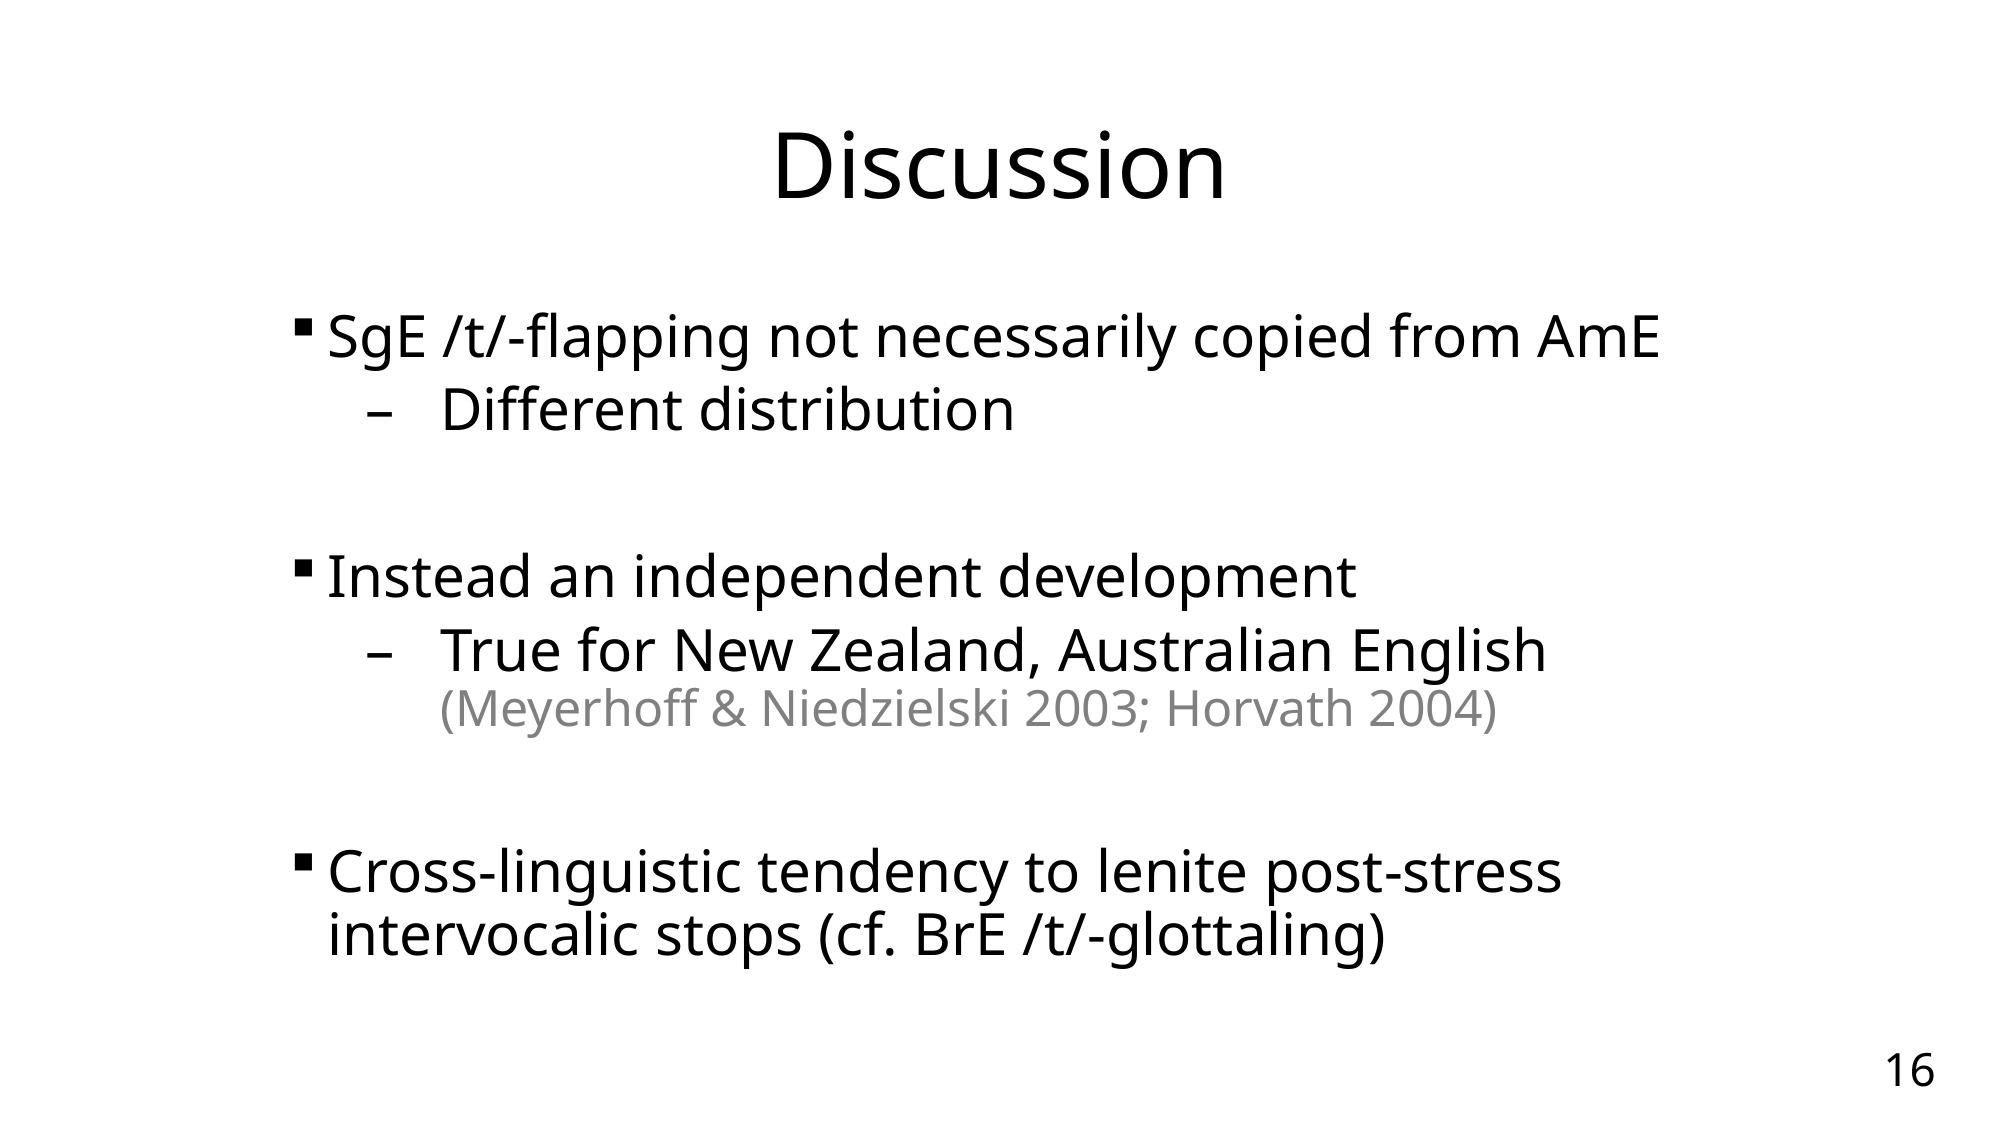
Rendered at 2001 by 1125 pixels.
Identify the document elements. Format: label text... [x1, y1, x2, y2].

title Discussion [137, 59, 1863, 278]
list SgE /t/-flapping not necessarily copied from AmE Different distribution Instead an independent development True for New Zealand, Australian English (Meyerhoff & Niedzielski 2003; Horvath 2004) Cross-linguistic tendency to lenite post-stress intervocalic stops (cf. BrE /t/-glottaling) [275, 299, 1726, 1014]
slide_number 16 [1500, 1032, 1951, 1093]
